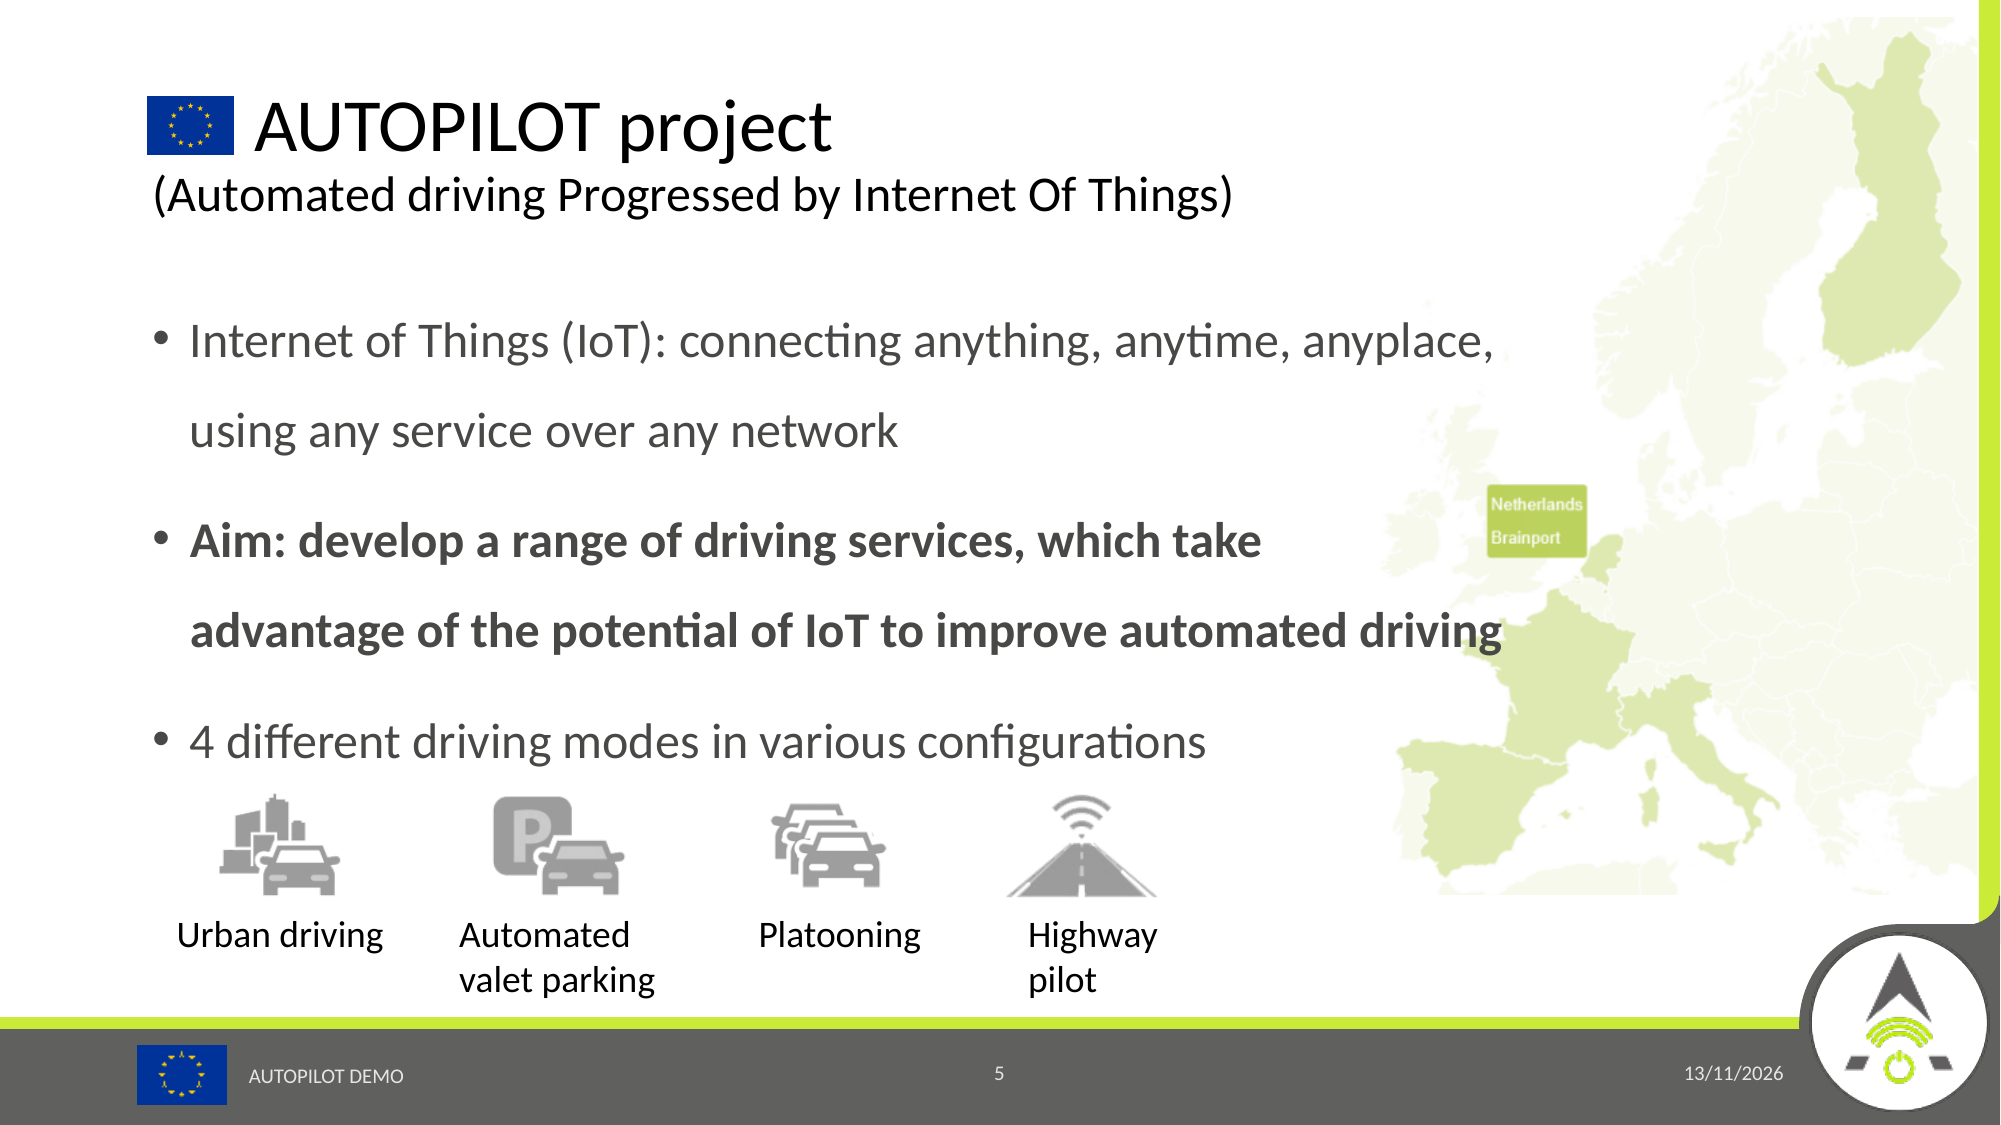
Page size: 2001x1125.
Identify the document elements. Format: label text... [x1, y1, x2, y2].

picture [213, 786, 348, 905]
text_box Automated valet parking [444, 902, 671, 1008]
text_box Platooning [743, 902, 937, 963]
slide_number 5 [969, 1042, 1029, 1102]
title AUTOPILOT project (Automated driving Progressed by Internet Of Things) [137, 59, 1354, 249]
picture [999, 786, 1162, 905]
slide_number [1633, 1042, 1799, 1102]
picture [137, 1045, 227, 1105]
picture [147, 96, 234, 155]
list Internet of Things (IoT): connecting anything, anytime, anyplace, using any service over any network Aim: develop a range of driving services, which take advantage of the potential of IoT to improve automated driving 4 different driving modes in various configurations [137, 269, 1801, 1004]
picture [1807, 931, 1991, 1115]
footer AUTOPILOT DEMO [233, 1045, 707, 1105]
text_box Urban driving [161, 902, 399, 963]
picture [1354, 17, 1977, 895]
picture [769, 786, 888, 905]
text_box Highway pilot [1013, 902, 1173, 1008]
picture [487, 786, 629, 905]
